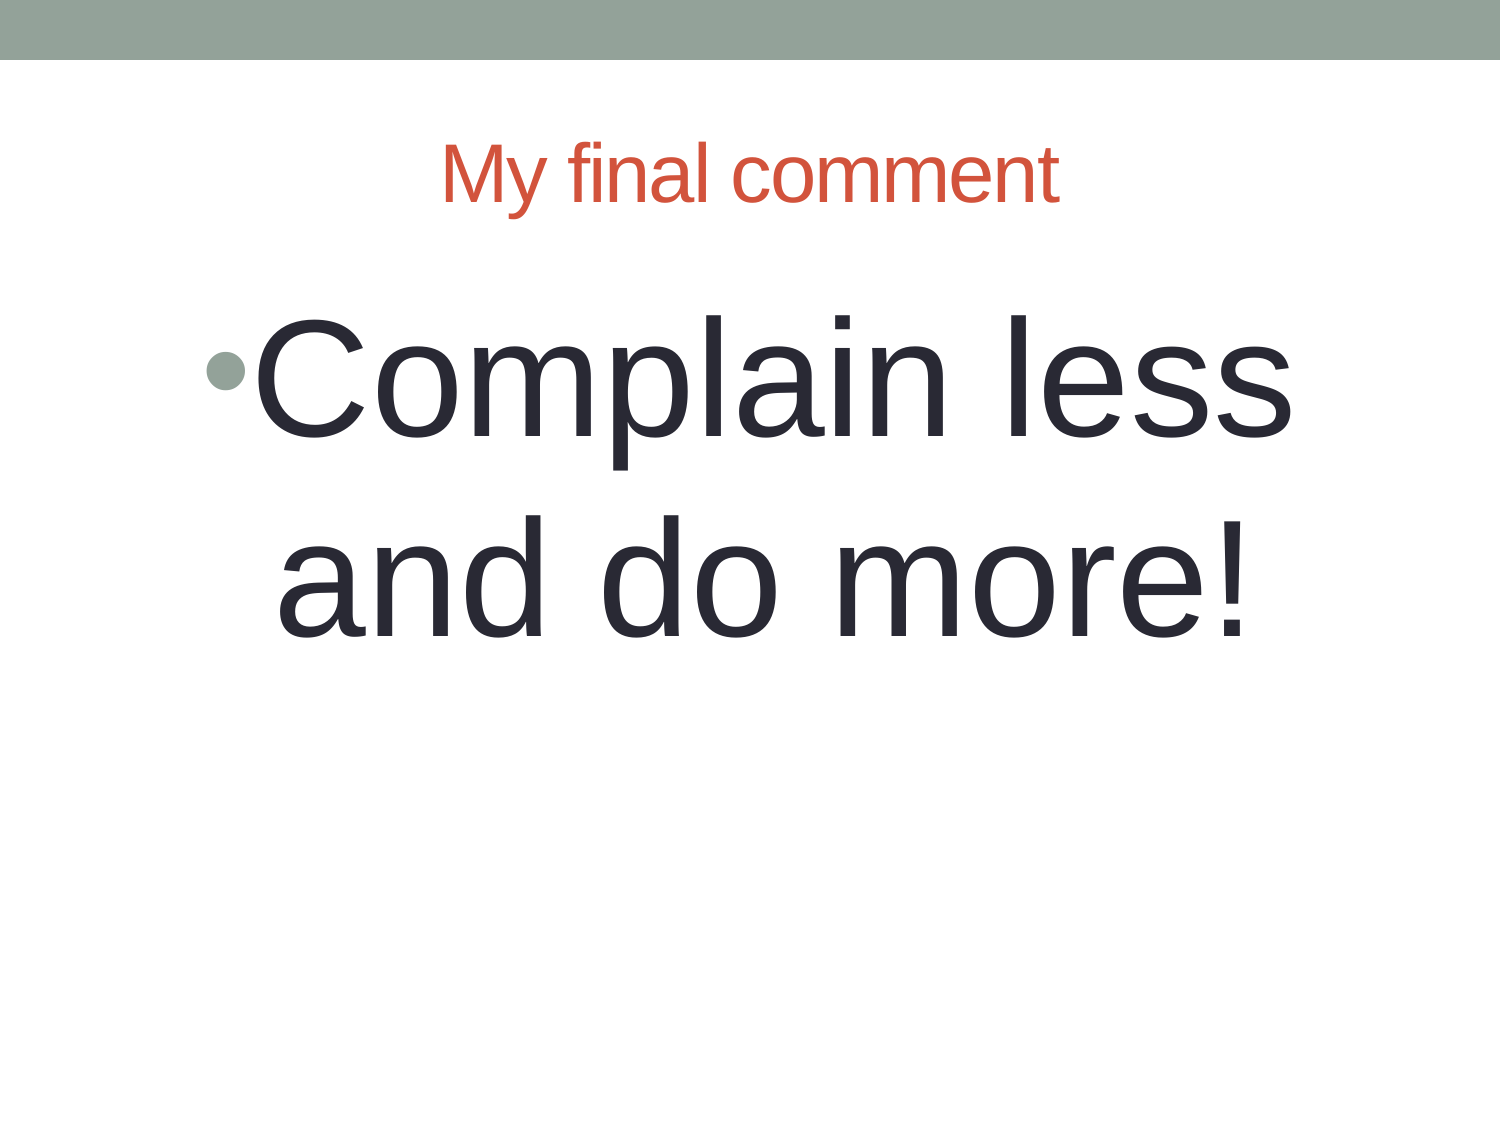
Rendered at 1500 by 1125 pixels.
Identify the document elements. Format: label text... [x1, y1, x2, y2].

list Complain less and do more! [75, 262, 1425, 1063]
title My final comment [75, 87, 1425, 250]
